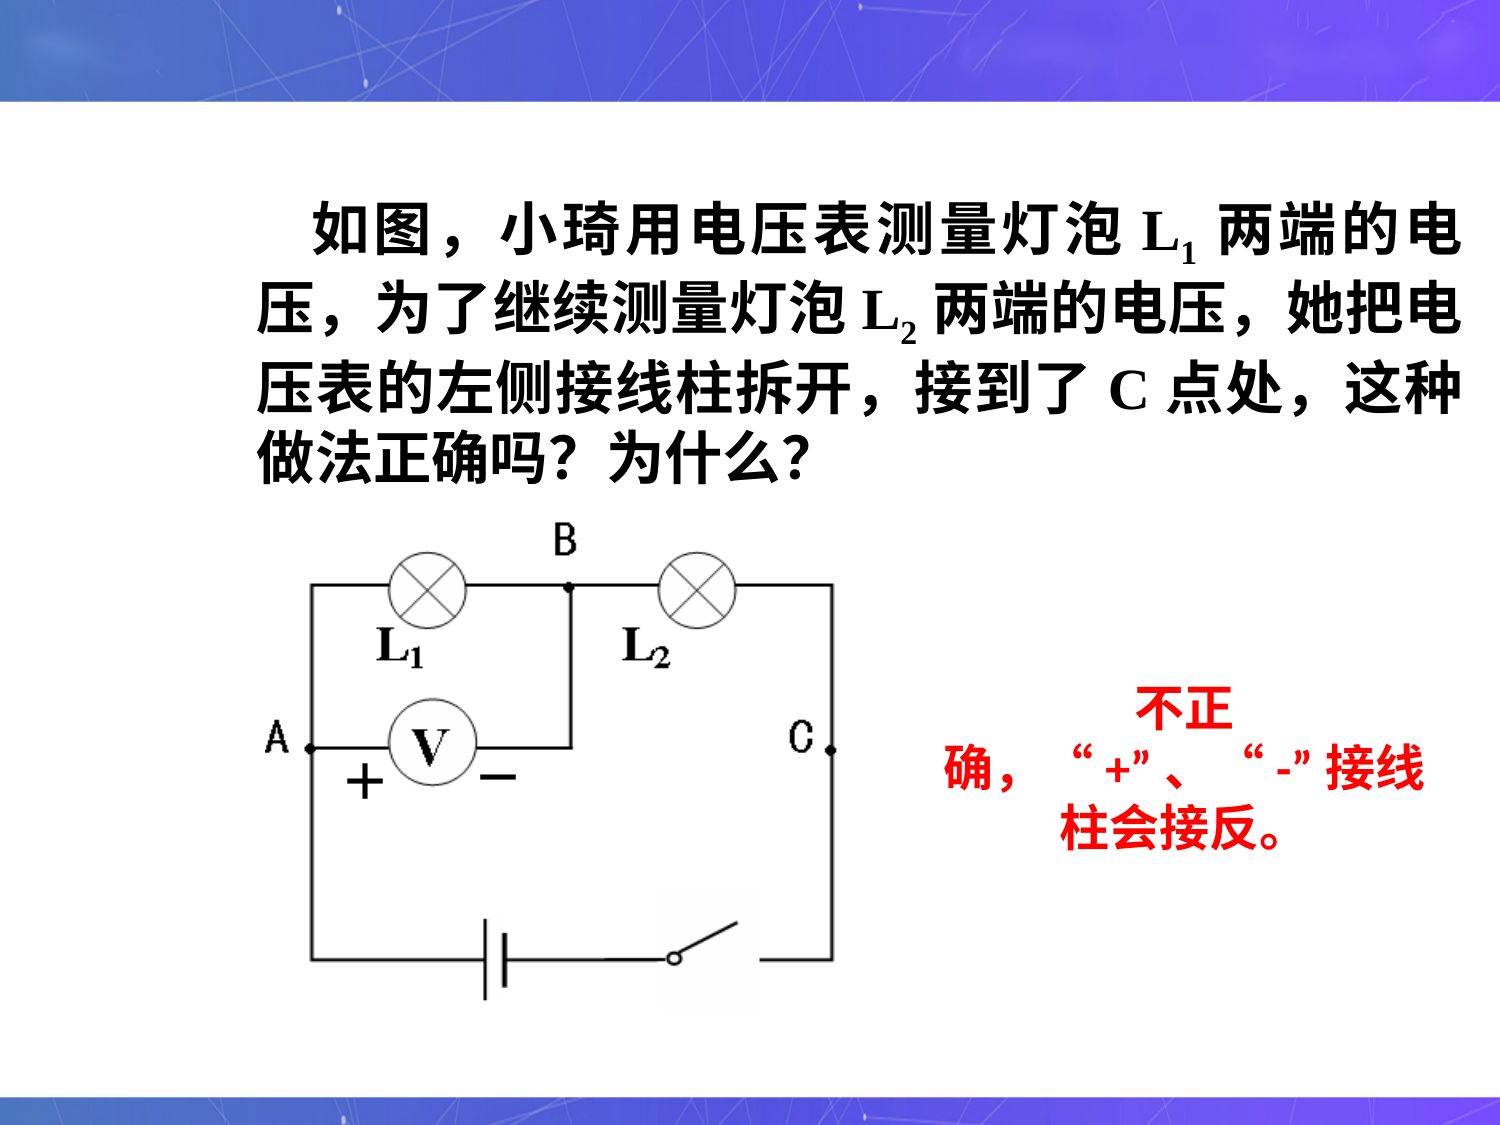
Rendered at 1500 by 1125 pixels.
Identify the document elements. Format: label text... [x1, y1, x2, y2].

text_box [265, 518, 862, 1010]
text_box 不正确，“+”、“-”接线柱会接反。 [915, 668, 1453, 864]
picture [0, 0, 1500, 1125]
text_box 如图，小琦用电压表测量灯泡L1两端的电压，为了继续测量灯泡L2两端的电压，她把电压表的左侧接线柱拆开，接到了C点处，这种做法正确吗？为什么？ [242, 184, 1478, 499]
